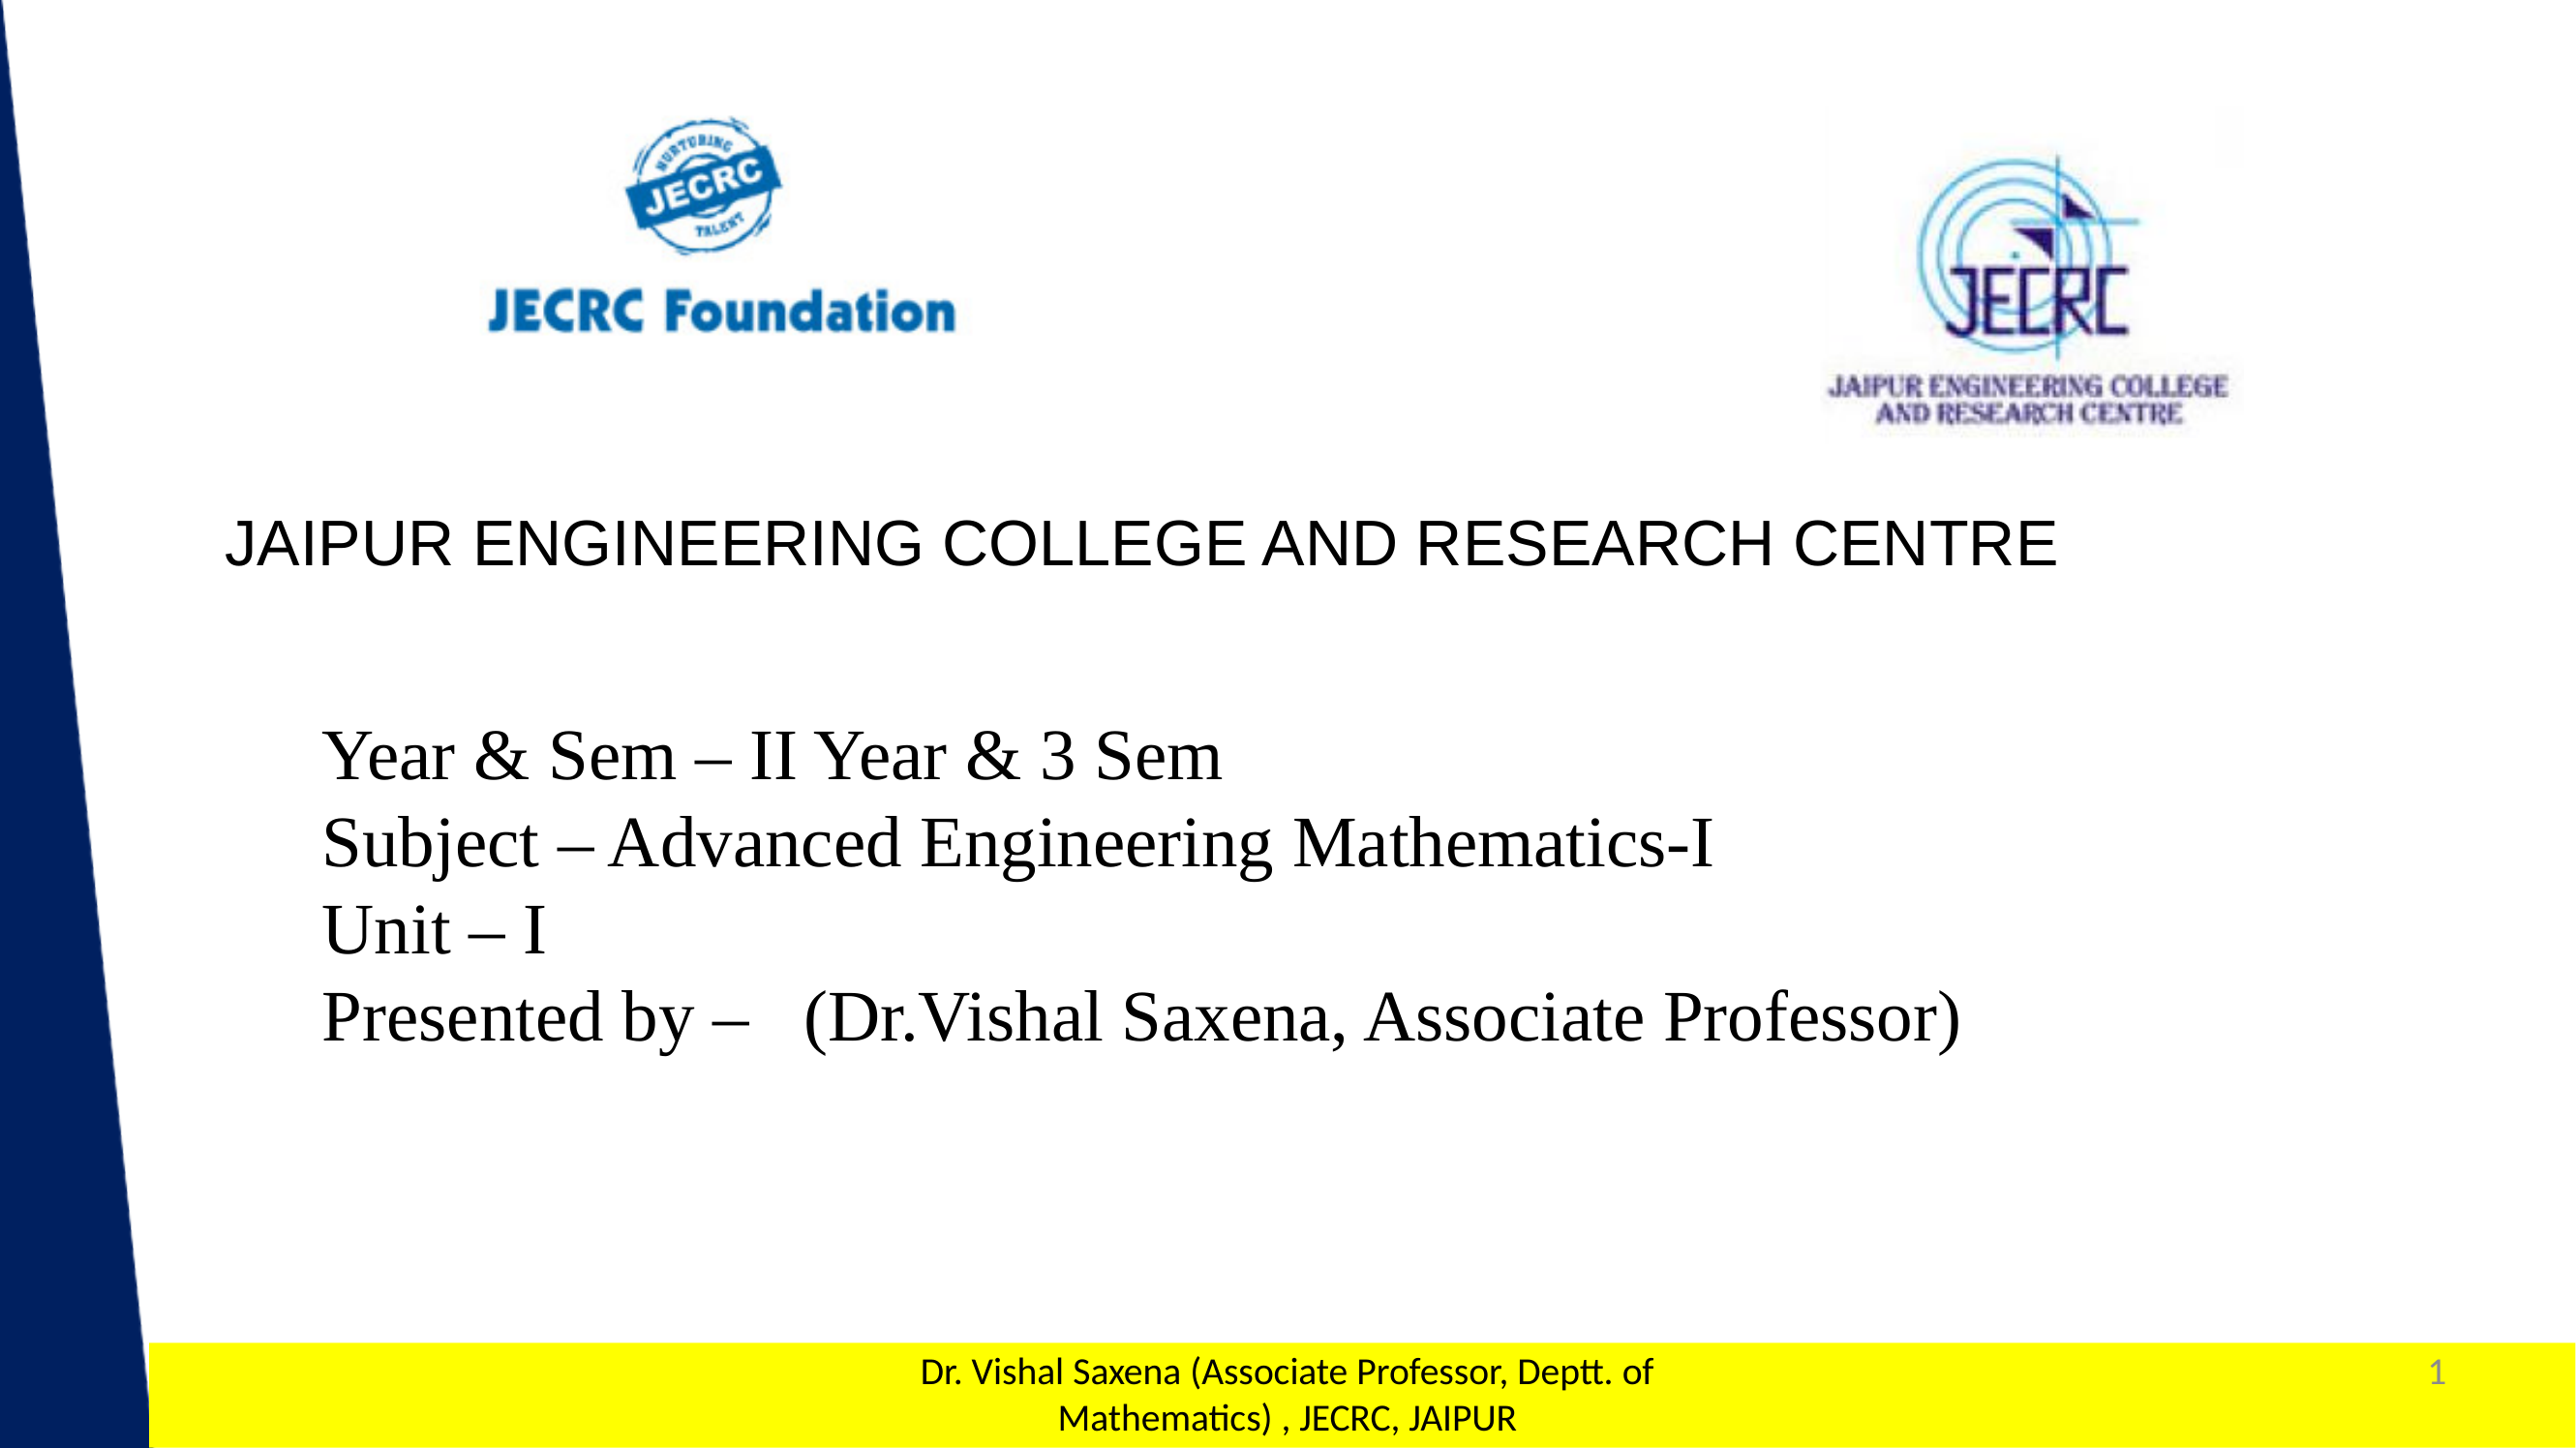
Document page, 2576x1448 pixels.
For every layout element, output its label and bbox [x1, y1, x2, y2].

picture [1819, 106, 2244, 444]
text_box [0, 0, 2576, 1448]
picture [464, 82, 983, 349]
